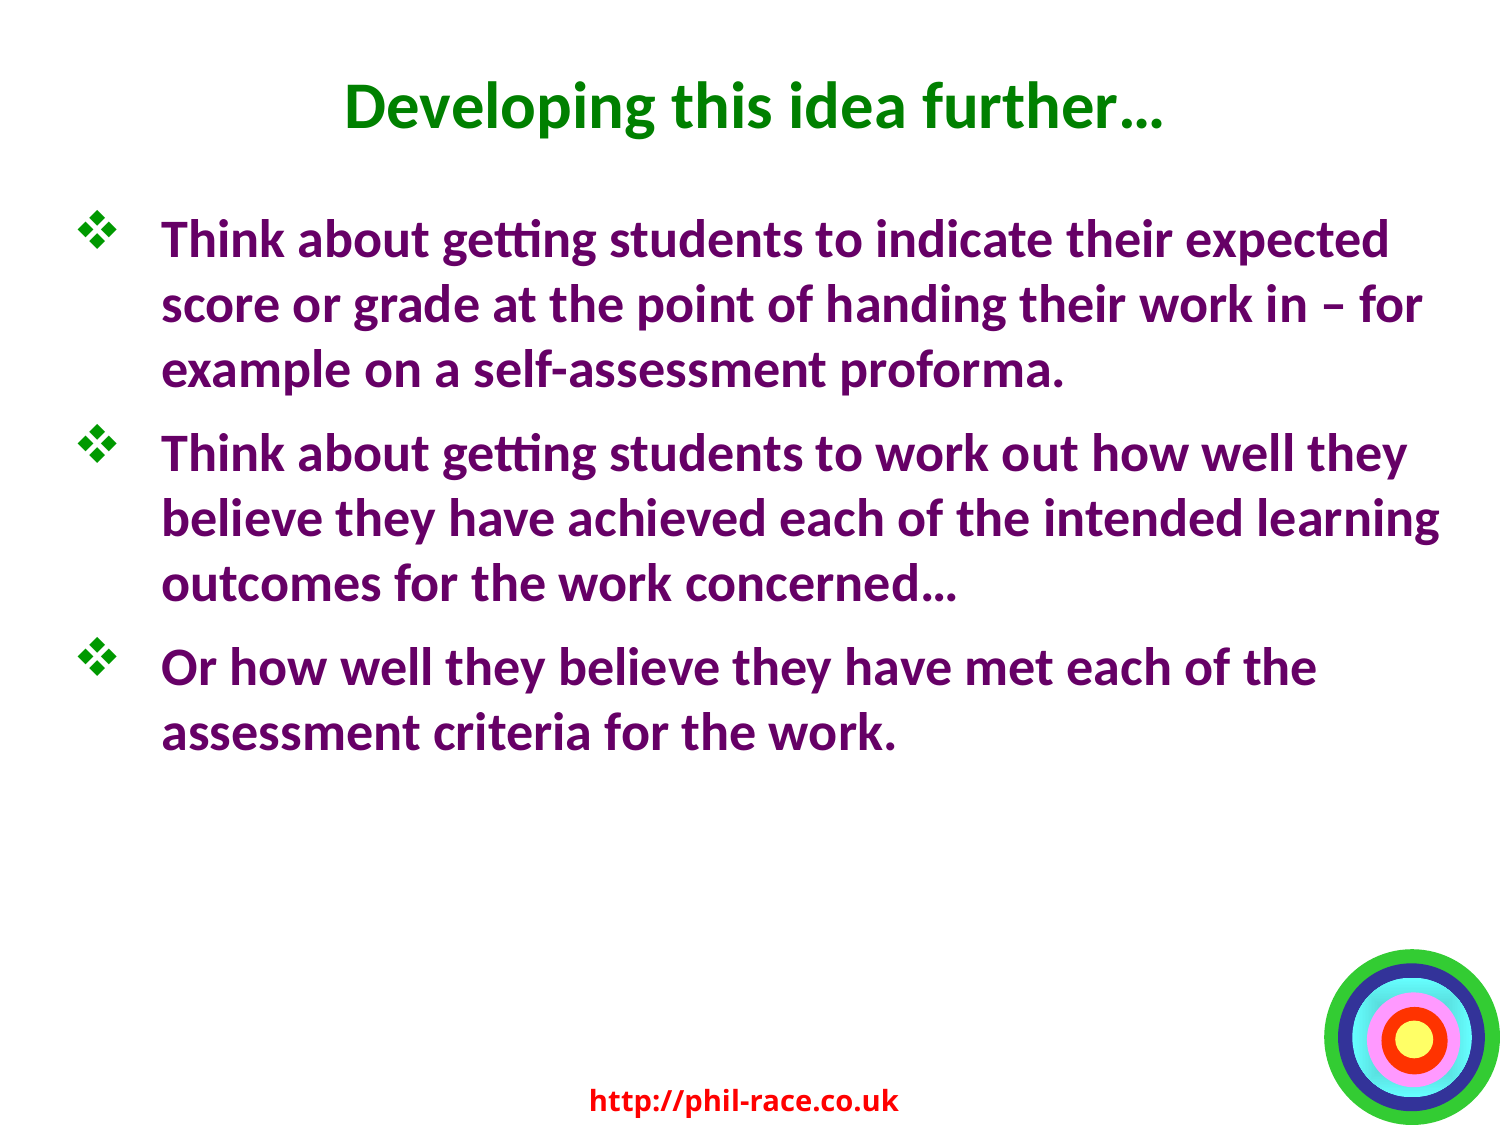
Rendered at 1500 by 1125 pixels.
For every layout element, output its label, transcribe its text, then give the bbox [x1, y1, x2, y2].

list Think about getting students to indicate their expected score or grade at the point of handing their work in – for example on a self-assessment proforma. Think about getting students to work out how well they believe they have achieved each of the intended learning outcomes for the work concerned… Or how well they believe they have met each of the assessment criteria for the work. [58, 196, 1471, 963]
title Developing this idea further… [40, 30, 1471, 185]
